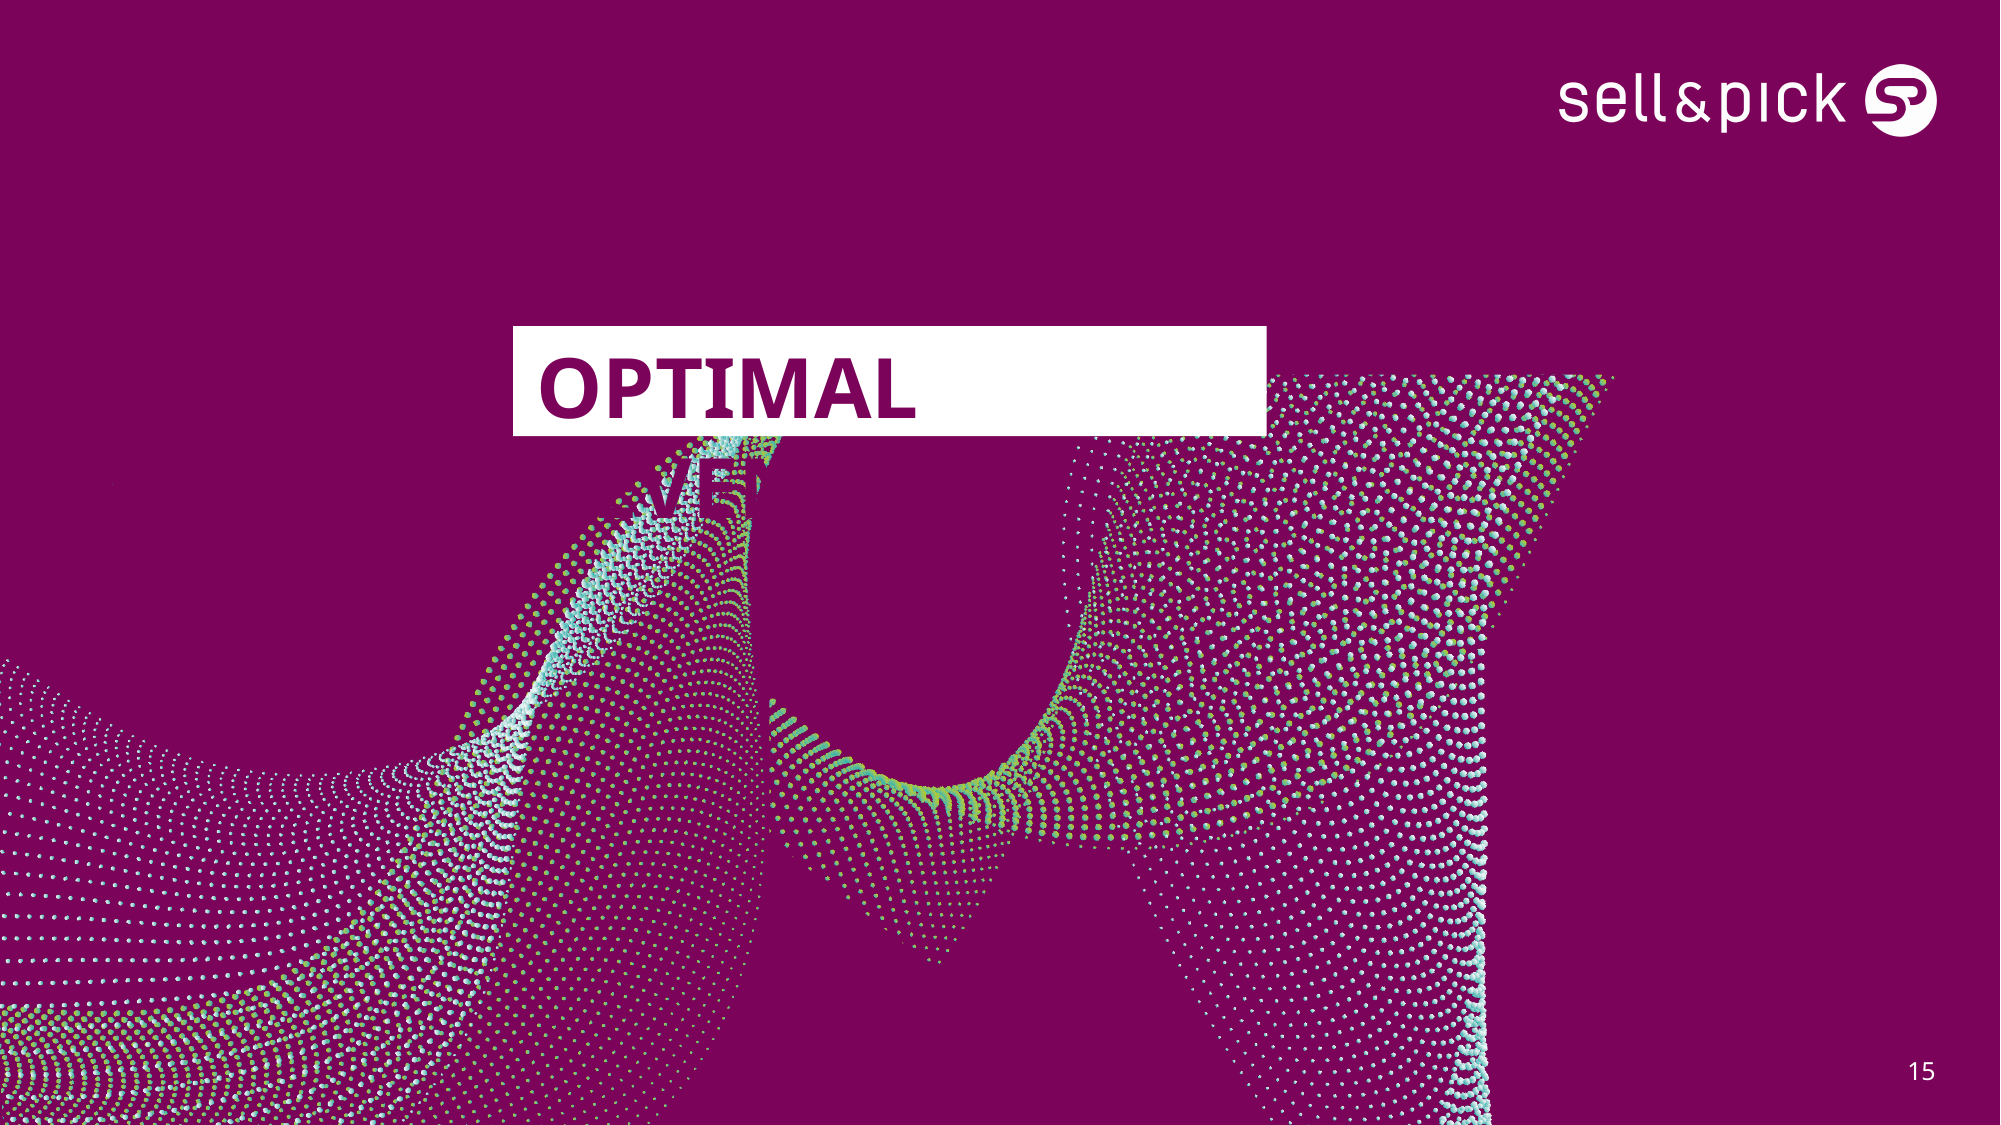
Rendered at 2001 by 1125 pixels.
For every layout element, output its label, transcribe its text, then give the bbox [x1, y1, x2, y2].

title OPTIMAL REVENUE [513, 326, 1267, 437]
picture [1559, 64, 1937, 137]
picture [0, 374, 2001, 1125]
slide_number 15 [1864, 1047, 1951, 1093]
